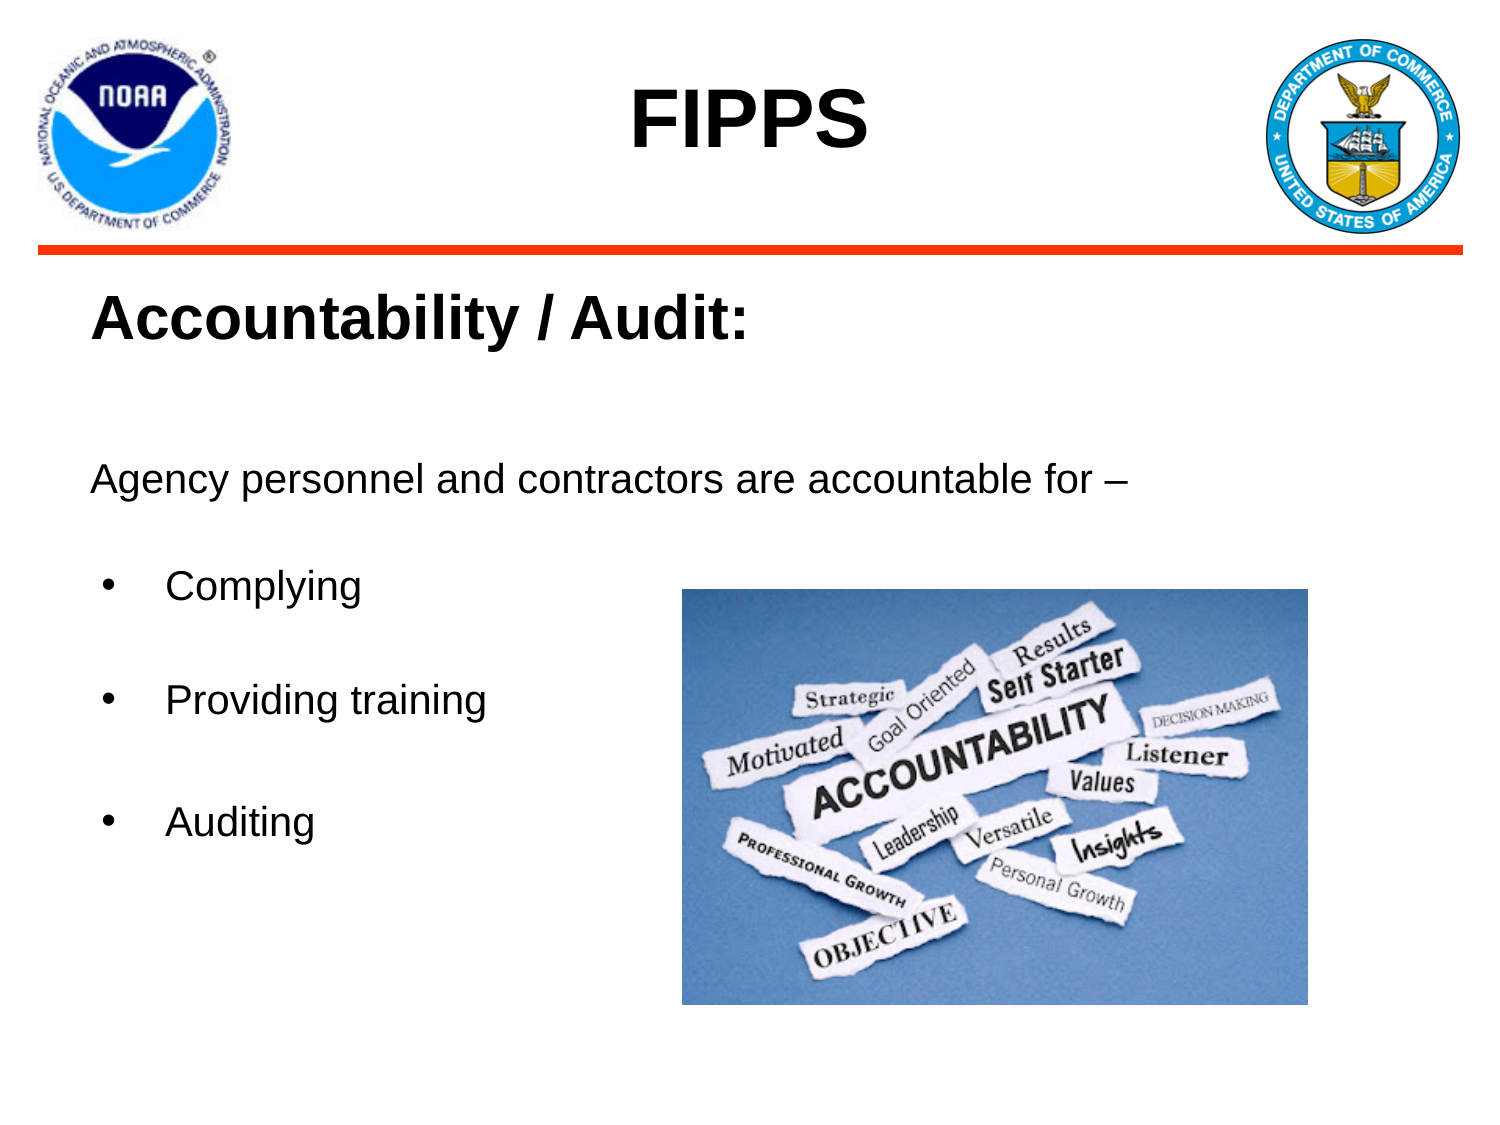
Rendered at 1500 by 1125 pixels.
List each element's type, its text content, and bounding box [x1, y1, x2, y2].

picture [37, 37, 231, 231]
picture [1262, 37, 1463, 237]
picture [682, 588, 1308, 1006]
list Accountability / Audit: Agency personnel and contractors are accountable for – Complying Providing training Auditing [75, 262, 1425, 1005]
title FIPPS [381, 48, 1119, 179]
